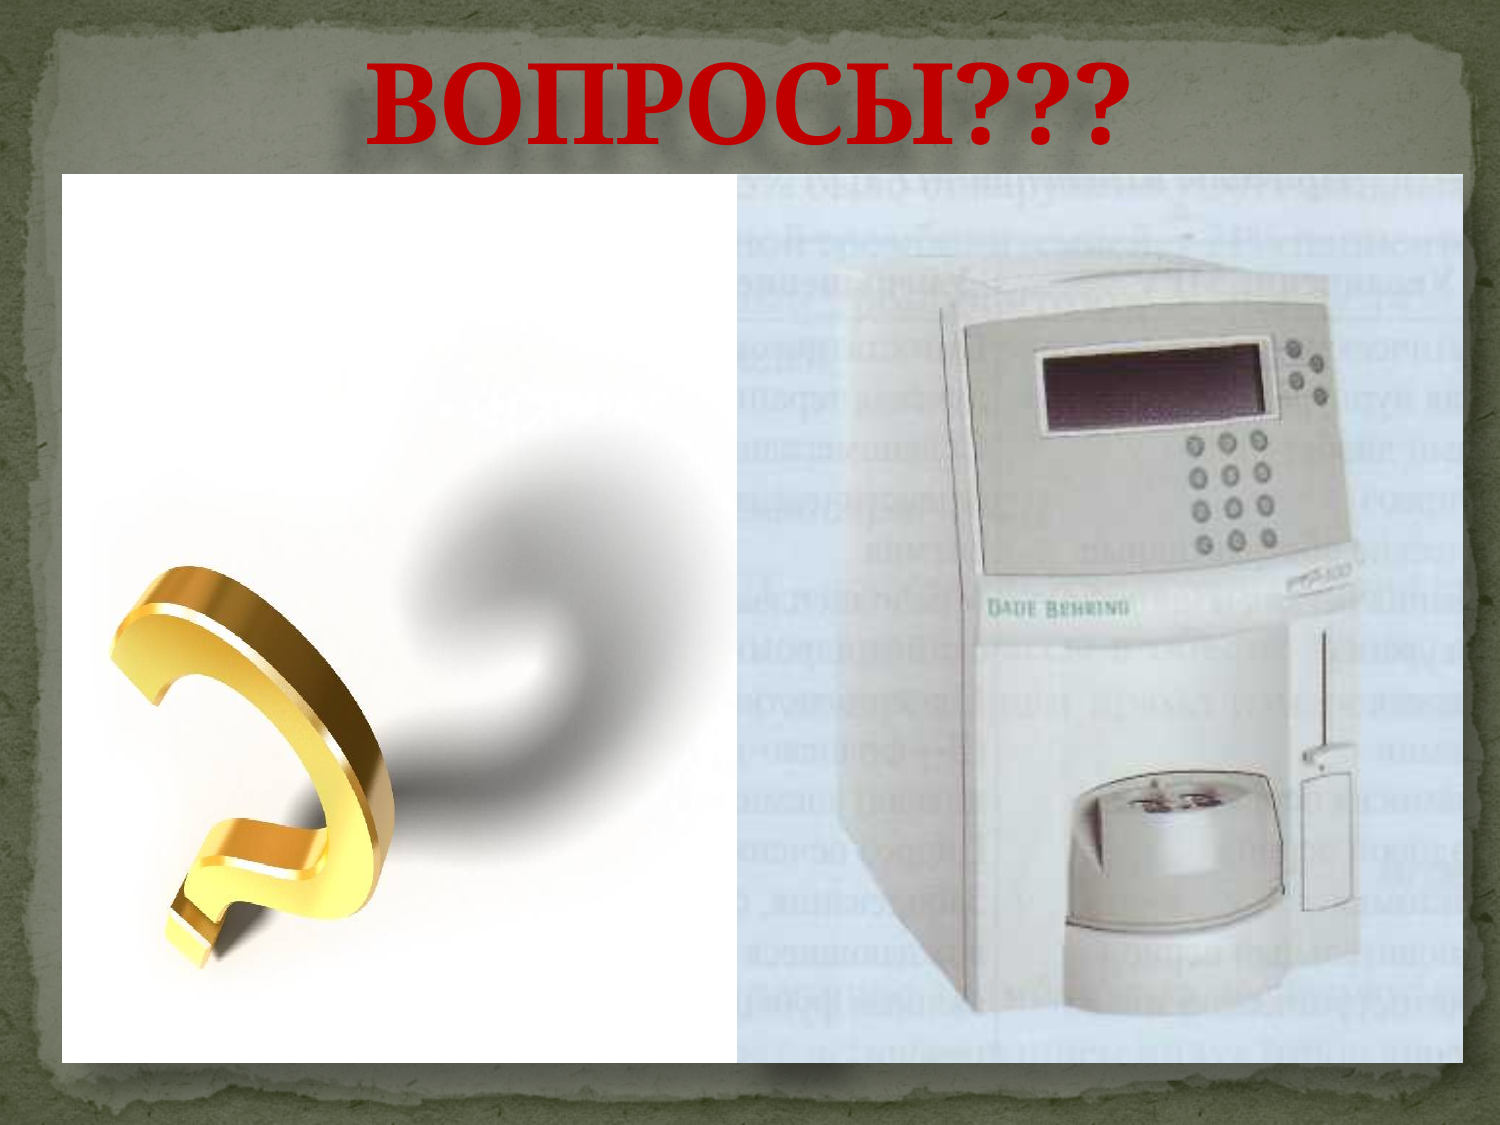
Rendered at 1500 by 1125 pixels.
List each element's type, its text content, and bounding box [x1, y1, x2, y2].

picture [739, 174, 1463, 1064]
title ВОПРОСЫ??? [74, 24, 1425, 165]
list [65, 177, 729, 1061]
